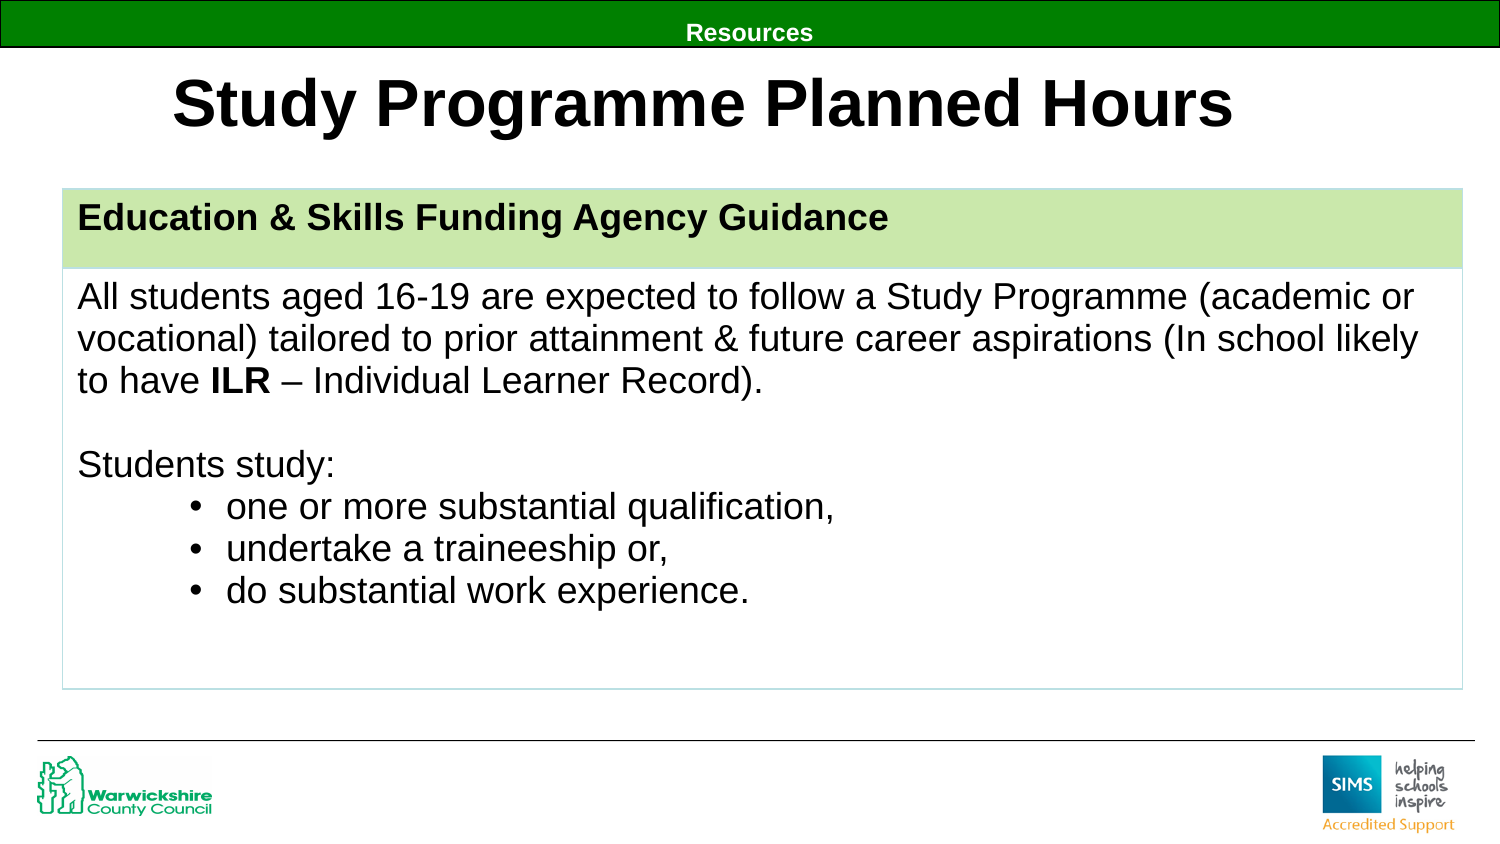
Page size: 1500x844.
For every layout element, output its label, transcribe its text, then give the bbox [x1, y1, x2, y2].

table_header Education & Skills Funding Agency Guidance [63, 190, 1462, 267]
text_box Study Programme Planned Hours [21, 55, 1479, 145]
table_cell All students aged 16-19 are expected to follow a Study Programme (academic or vocational) tailored to prior attainment & future career aspirations (In school likely to have ILR – Individual Learner Record). Students study: one or more substantial qualification, undertake a traineeship or, do substantial work experience. [63, 269, 1462, 688]
picture [37, 756, 212, 816]
picture [1316, 745, 1463, 836]
